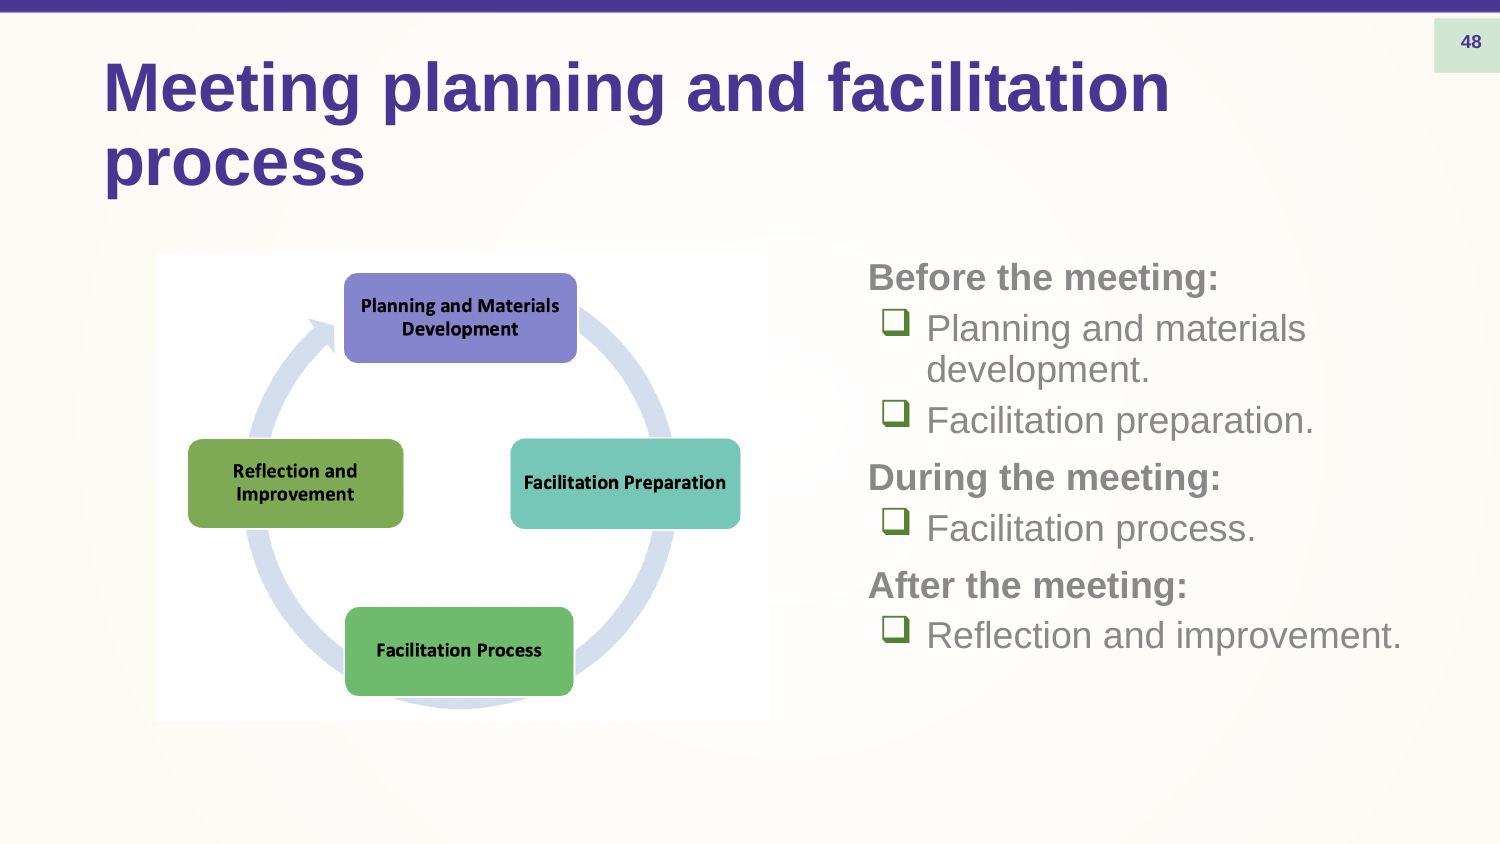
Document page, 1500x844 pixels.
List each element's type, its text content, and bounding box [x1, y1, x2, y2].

picture [0, 0, 1500, 844]
list Before the meeting: Planning and materials development. Facilitation preparation. During the meeting: Facilitation process. After the meeting: Reflection and improvement. [867, 252, 1428, 722]
title Meeting planning and facilitation process [103, 44, 1397, 208]
slide_number 48 [1155, 20, 1493, 66]
